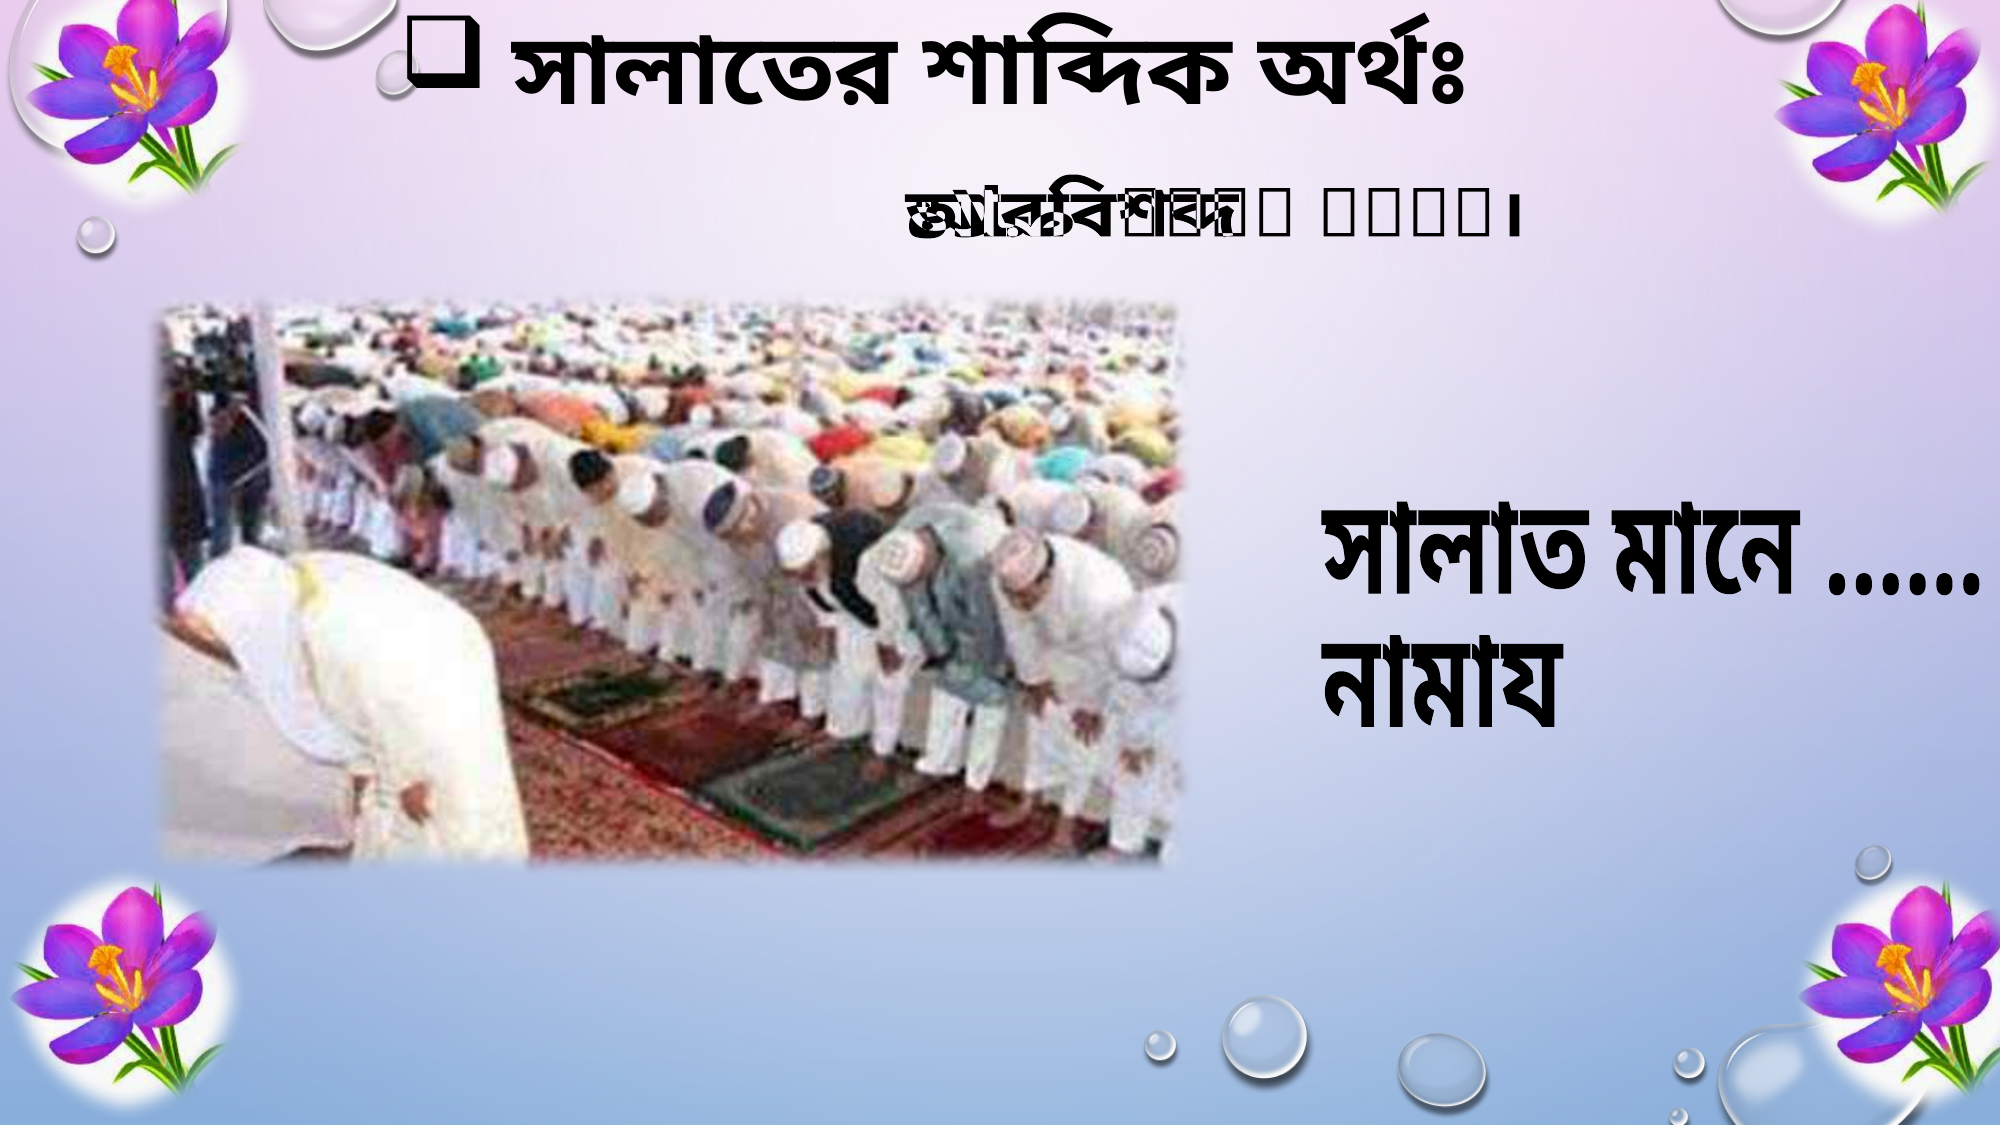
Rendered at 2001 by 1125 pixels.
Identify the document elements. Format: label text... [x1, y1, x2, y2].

text_box সালাতের শাব্দিক অর্থঃ [385, 0, 1511, 132]
picture [0, 0, 2000, 1125]
